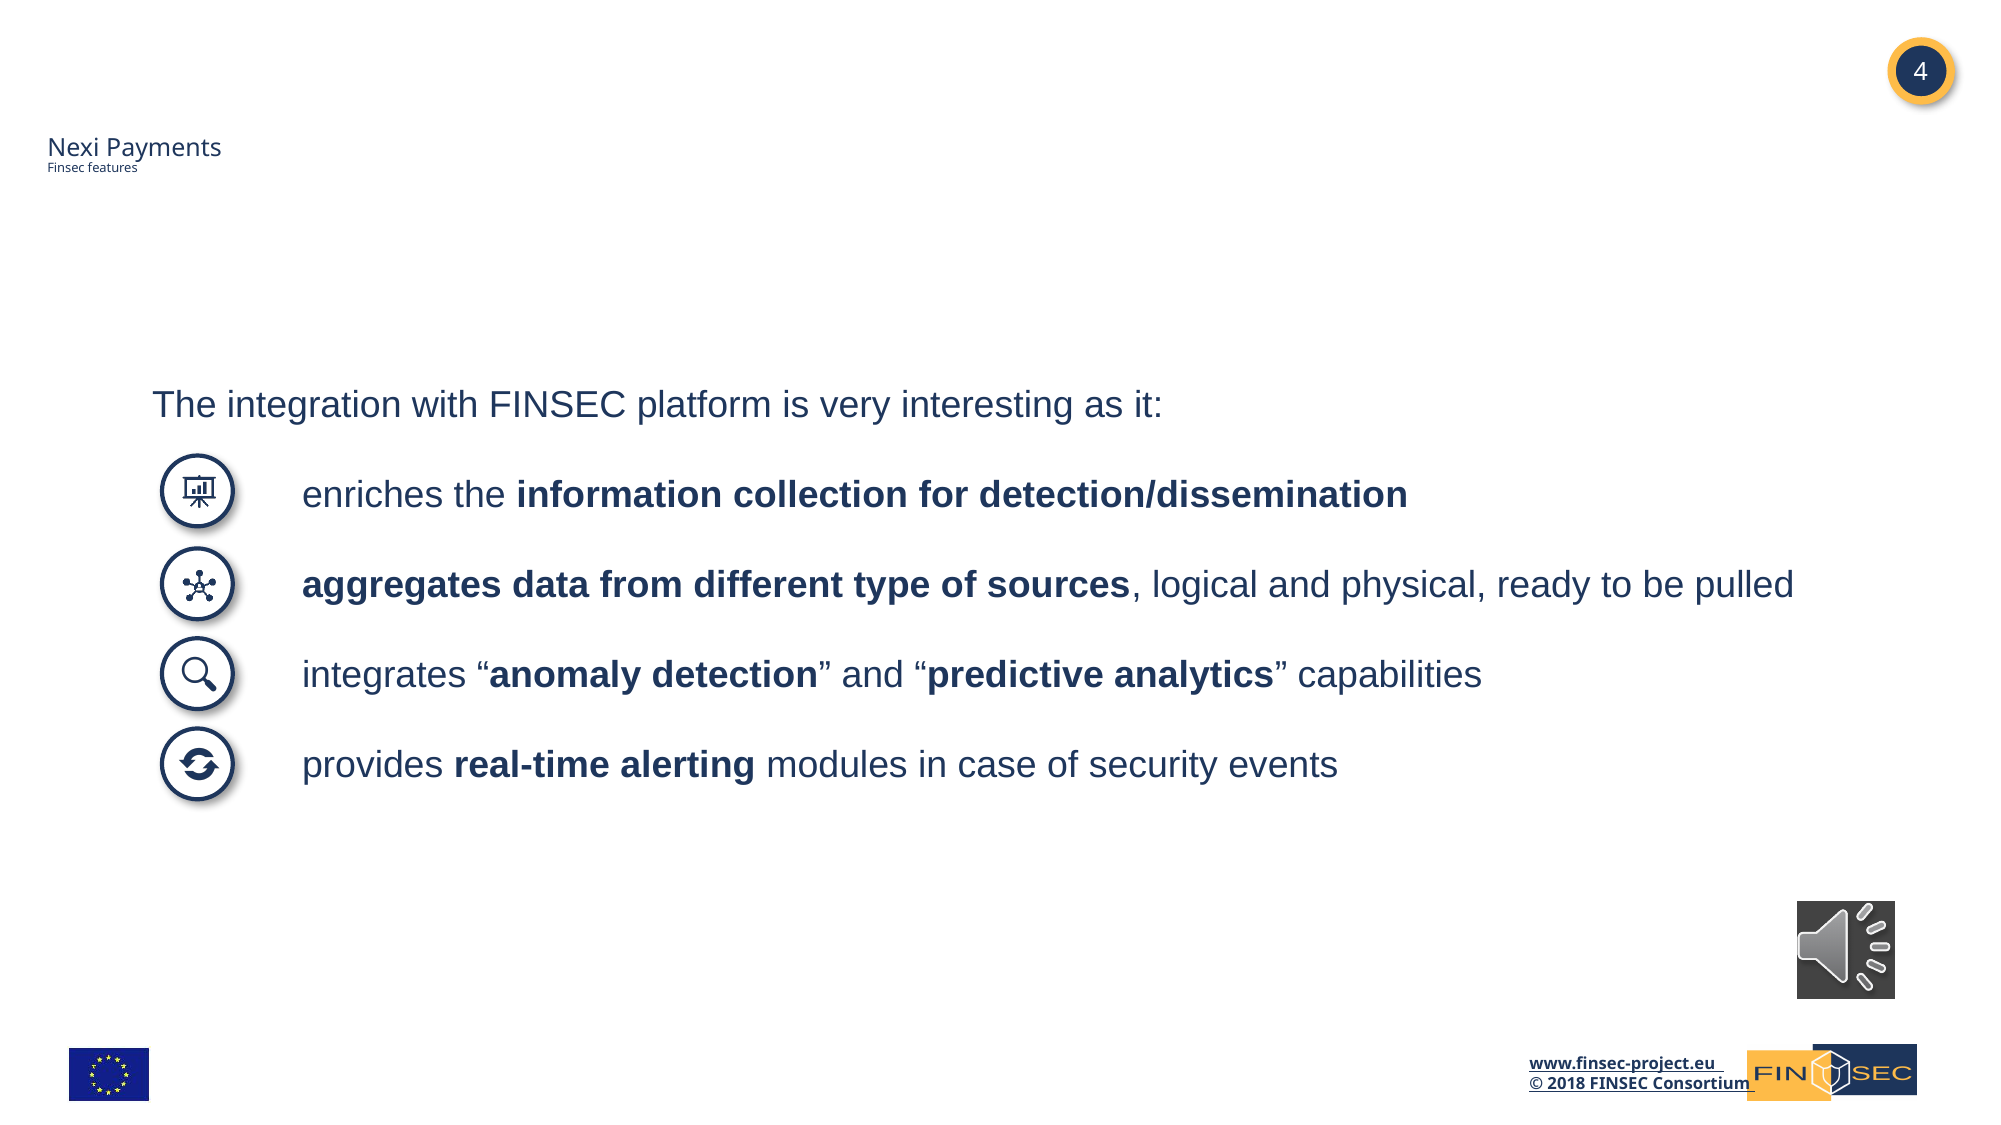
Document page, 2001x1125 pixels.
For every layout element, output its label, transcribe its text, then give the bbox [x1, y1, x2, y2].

title Nexi Payments Finsec features [17, 92, 1797, 221]
picture [67, 1046, 151, 1103]
picture [1796, 899, 1897, 1000]
text_box The integration with FINSEC platform is very interesting as it: enriches the information collection for detection/dissemination aggregates data from different type of sources, logical and physical, ready to be pulled integrates “anomaly detection” and “predictive analytics” capabilities provides real-time alerting modules in case of security events [137, 373, 1863, 793]
picture [178, 652, 221, 695]
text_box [161, 455, 234, 527]
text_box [161, 728, 234, 800]
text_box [161, 548, 234, 620]
slide_number www.finsec-project.eu © 2018 FINSEC Consortium [1499, 1042, 1917, 1103]
